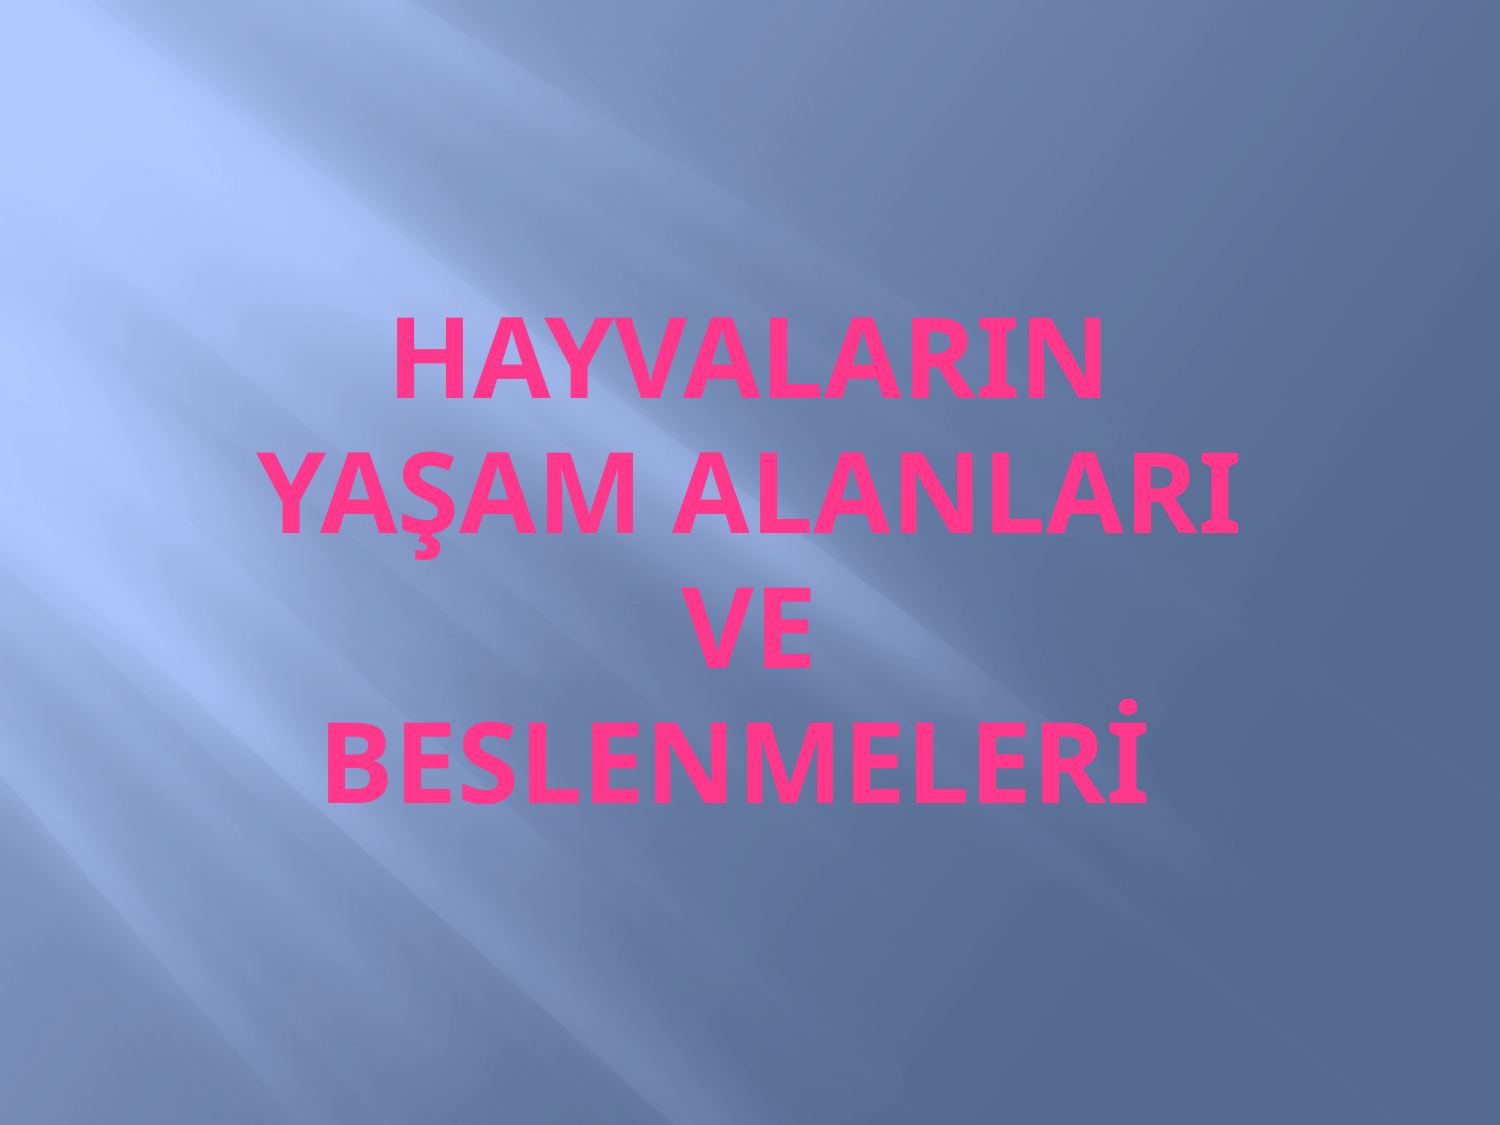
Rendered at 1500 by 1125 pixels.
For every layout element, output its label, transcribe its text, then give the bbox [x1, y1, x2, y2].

text_box HAYVALARIN YAŞAM ALANLARI VE BESLENMELERİ [241, 278, 1258, 834]
